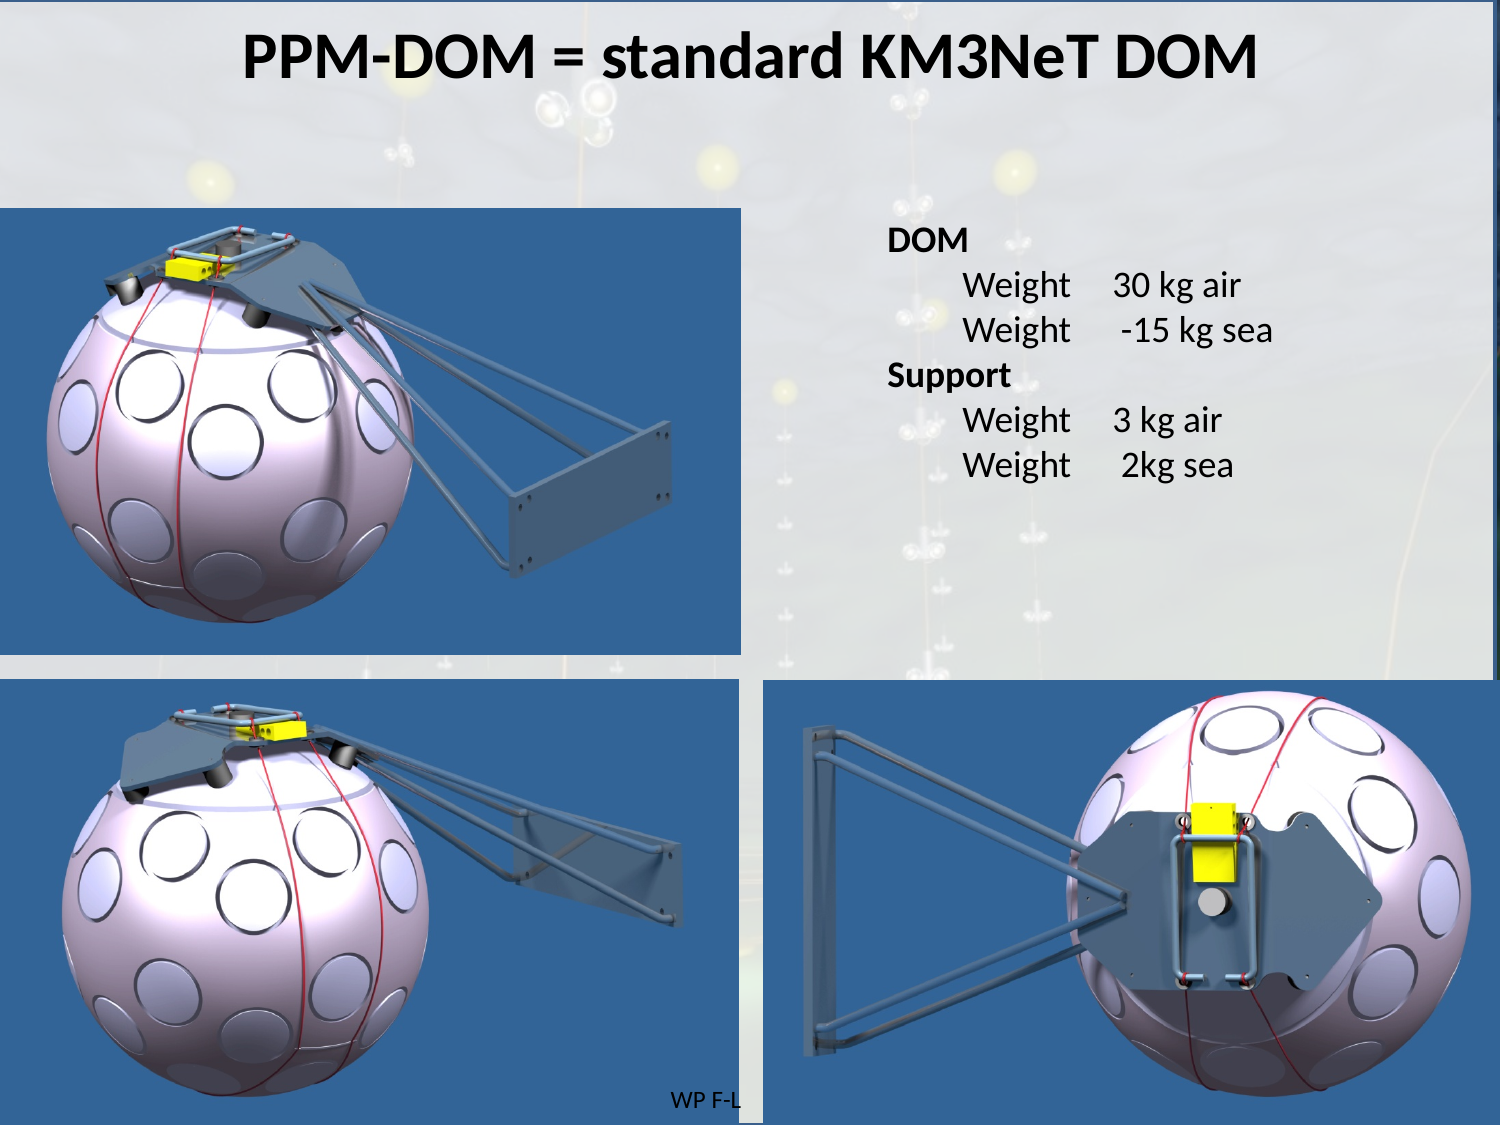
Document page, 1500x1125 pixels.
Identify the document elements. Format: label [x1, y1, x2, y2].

picture [0, 207, 741, 655]
picture [0, 679, 739, 1125]
text_box [0, 0, 1500, 1125]
picture [762, 680, 1500, 1125]
